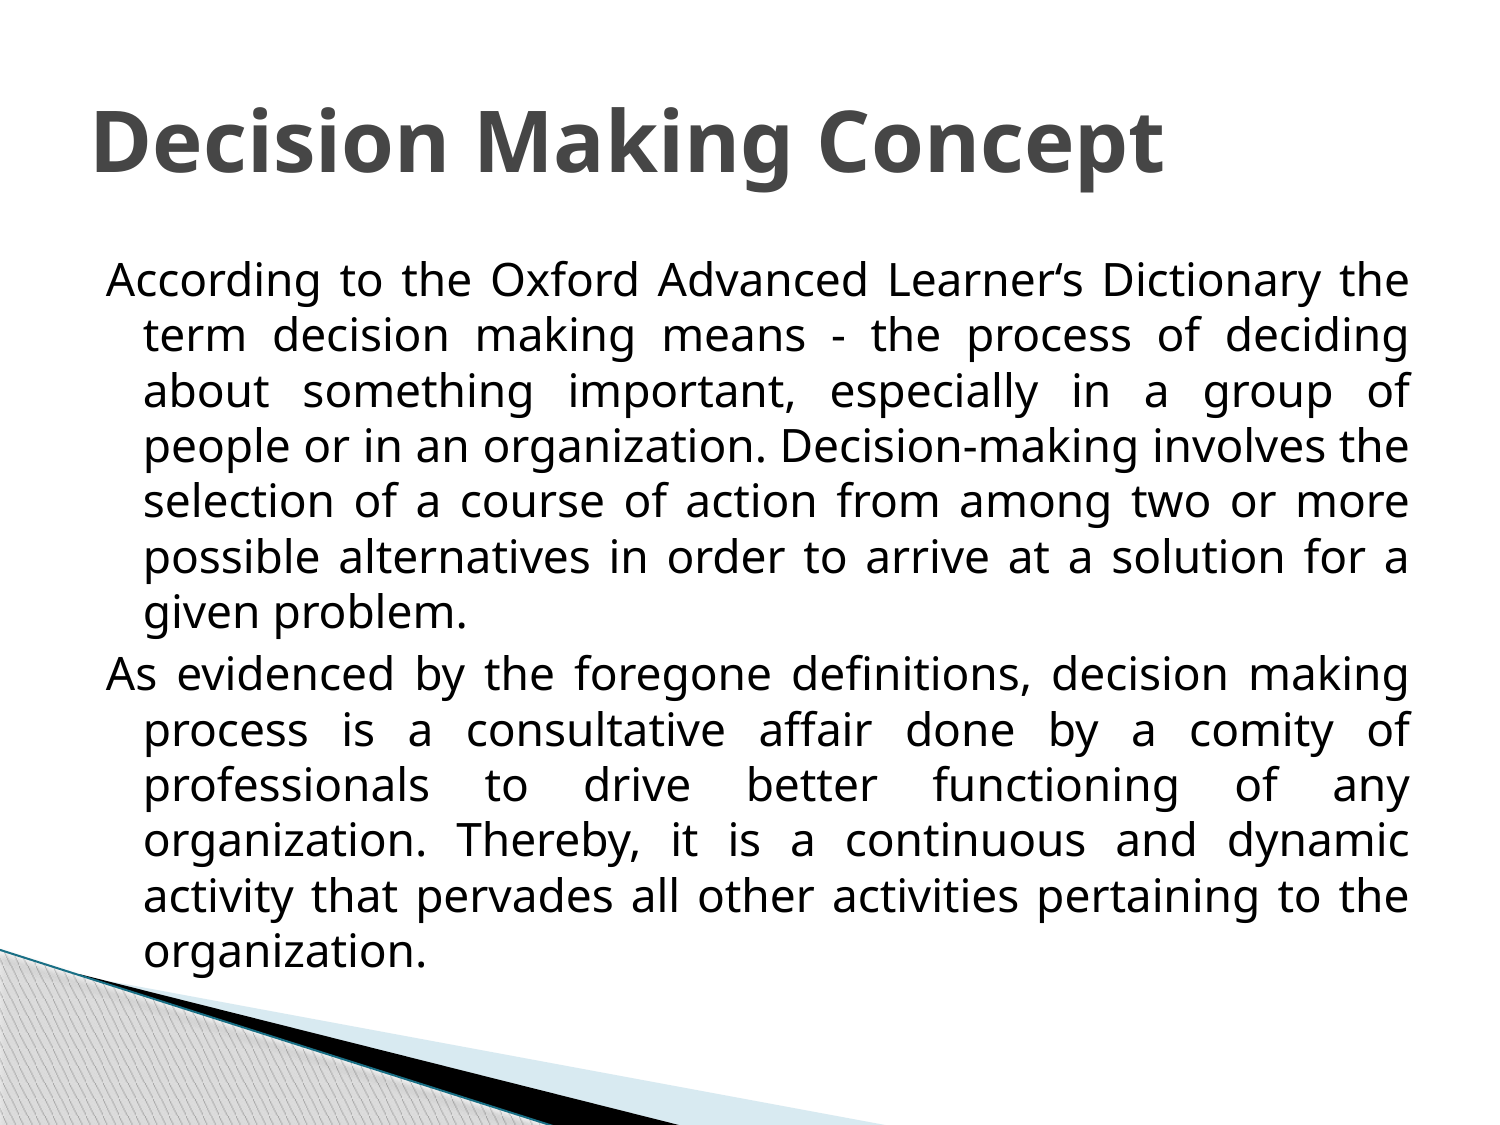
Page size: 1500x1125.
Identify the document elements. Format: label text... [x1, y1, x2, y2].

title Decision Making Concept [75, 45, 1425, 233]
list According to the Oxford Advanced Learner‘s Dictionary the term decision making means - the process of deciding about something important, especially in a group of people or in an organization. Decision-making involves the selection of a course of action from among two or more possible alternatives in order to arrive at a solution for a given problem. As evidenced by the foregone definitions, decision making process is a consultative affair done by a comity of professionals to drive better functioning of any organization. Thereby, it is a continuous and dynamic activity that pervades all other activities pertaining to the organization. [75, 243, 1425, 986]
